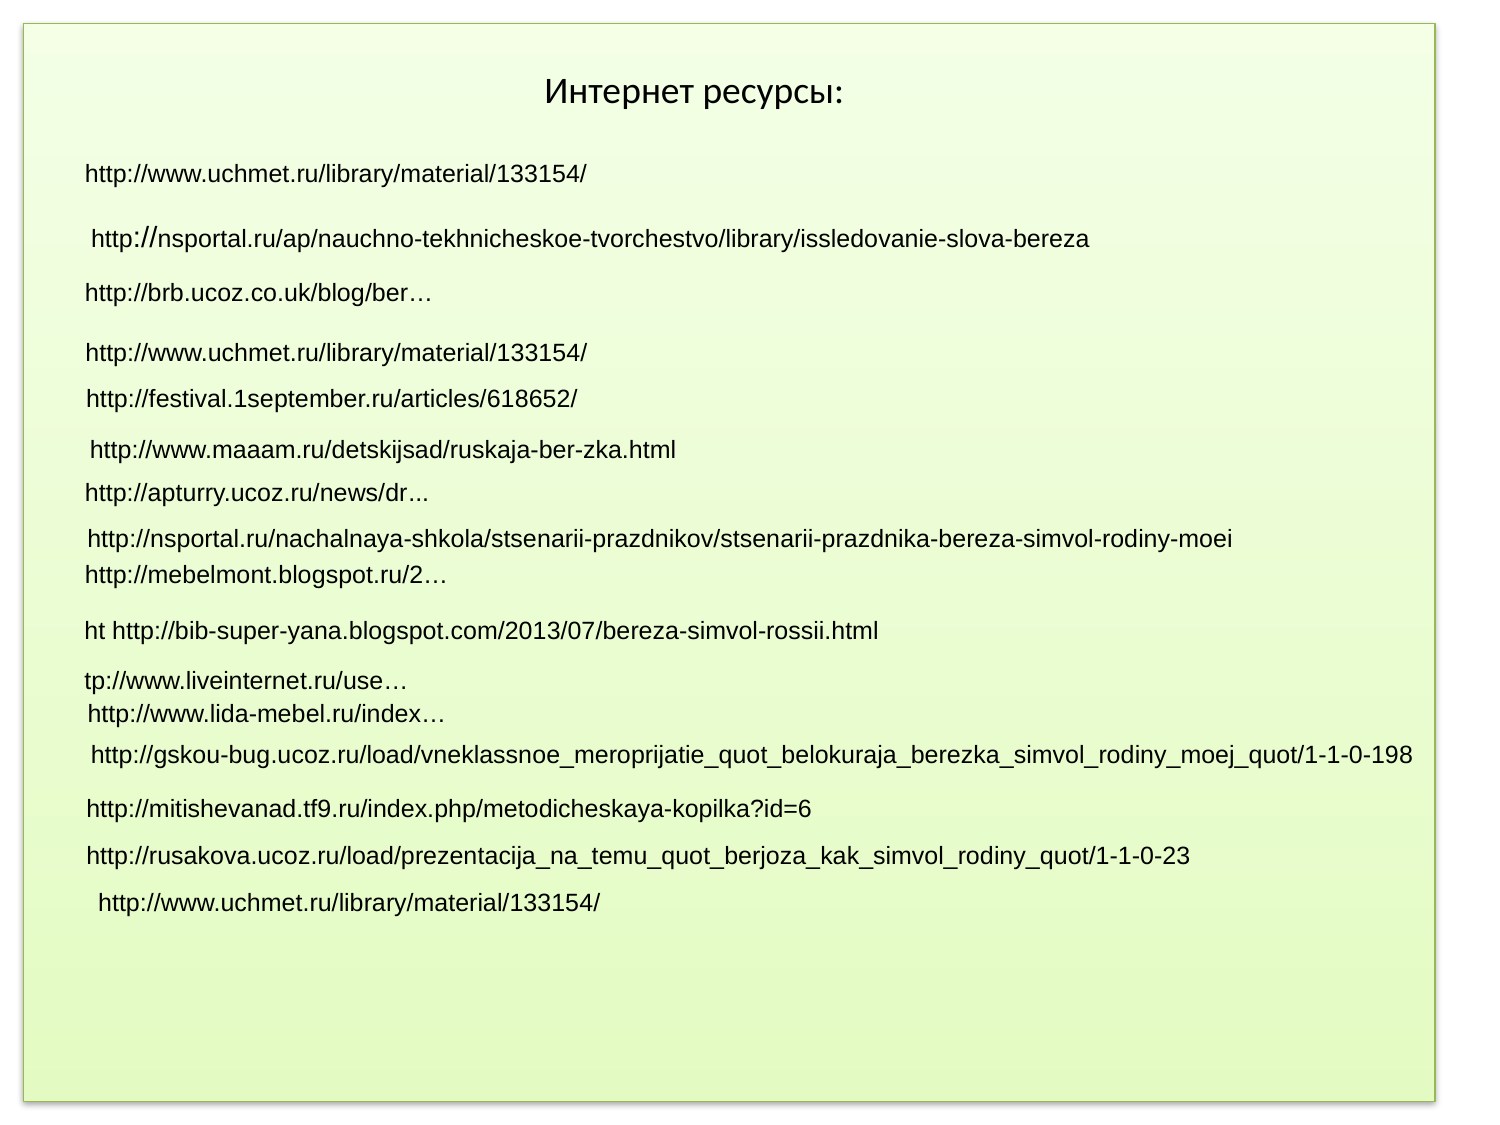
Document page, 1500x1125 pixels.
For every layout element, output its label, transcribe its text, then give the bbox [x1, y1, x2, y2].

text_box http://www.uchmet.ru/library/material/133154/ [70, 105, 854, 196]
text_box http://gskou-bug.ucoz.ru/load/vneklassnoe_meroprijatie_quot_belokuraja_berezka_simvol_rodiny_moej_quot/1-1-0-198 [59, 726, 1432, 777]
text_box Интернет ресурсы: [529, 58, 868, 119]
text_box http://www.maaam.ru/detskijsad/ruskaja-ber-zka.html [58, 421, 961, 472]
text_box http://www.uchmet.ru/library/material/133154/ [36, 316, 604, 377]
title ht http://bib-super-yana.blogspot.com/2013/07/bereza-simvol-rossii.html tp://www.liveinternet.ru/use… http://www.lida-mebel.ru/index… [23, 23, 1436, 1102]
text_box http://nsportal.ru/nachalnaya-shkola/stsenarii-prazdnikov/stsenarii-prazdnika-bereza-simvol-rodiny-moei [72, 515, 1251, 561]
text_box http://rusakova.ucoz.ru/load/prezentacija_na_temu_quot_berjoza_kak_simvol_rodiny_quot/1-1-0-23 [71, 832, 1208, 877]
text_box http://apturry.ucoz.ru/news/dr... [70, 468, 727, 514]
text_box http://mebelmont.blogspot.ru/2… [70, 550, 547, 596]
text_box http://brb.ucoz.co.uk/blog/ber… [70, 269, 529, 315]
text_box http://www.uchmet.ru/library/material/133154/ [83, 878, 617, 924]
text_box http://mitishevanad.tf9.ru/index.php/metodicheskaya-kopilka?id=6 [71, 785, 829, 830]
text_box http://festival.1september.ru/articles/618652/ [71, 375, 594, 420]
text_box http://nsportal.ru/ap/nauchno-tekhnicheskoe-tvorchestvo/library/issledovanie-slova-bereza [51, 210, 1107, 261]
